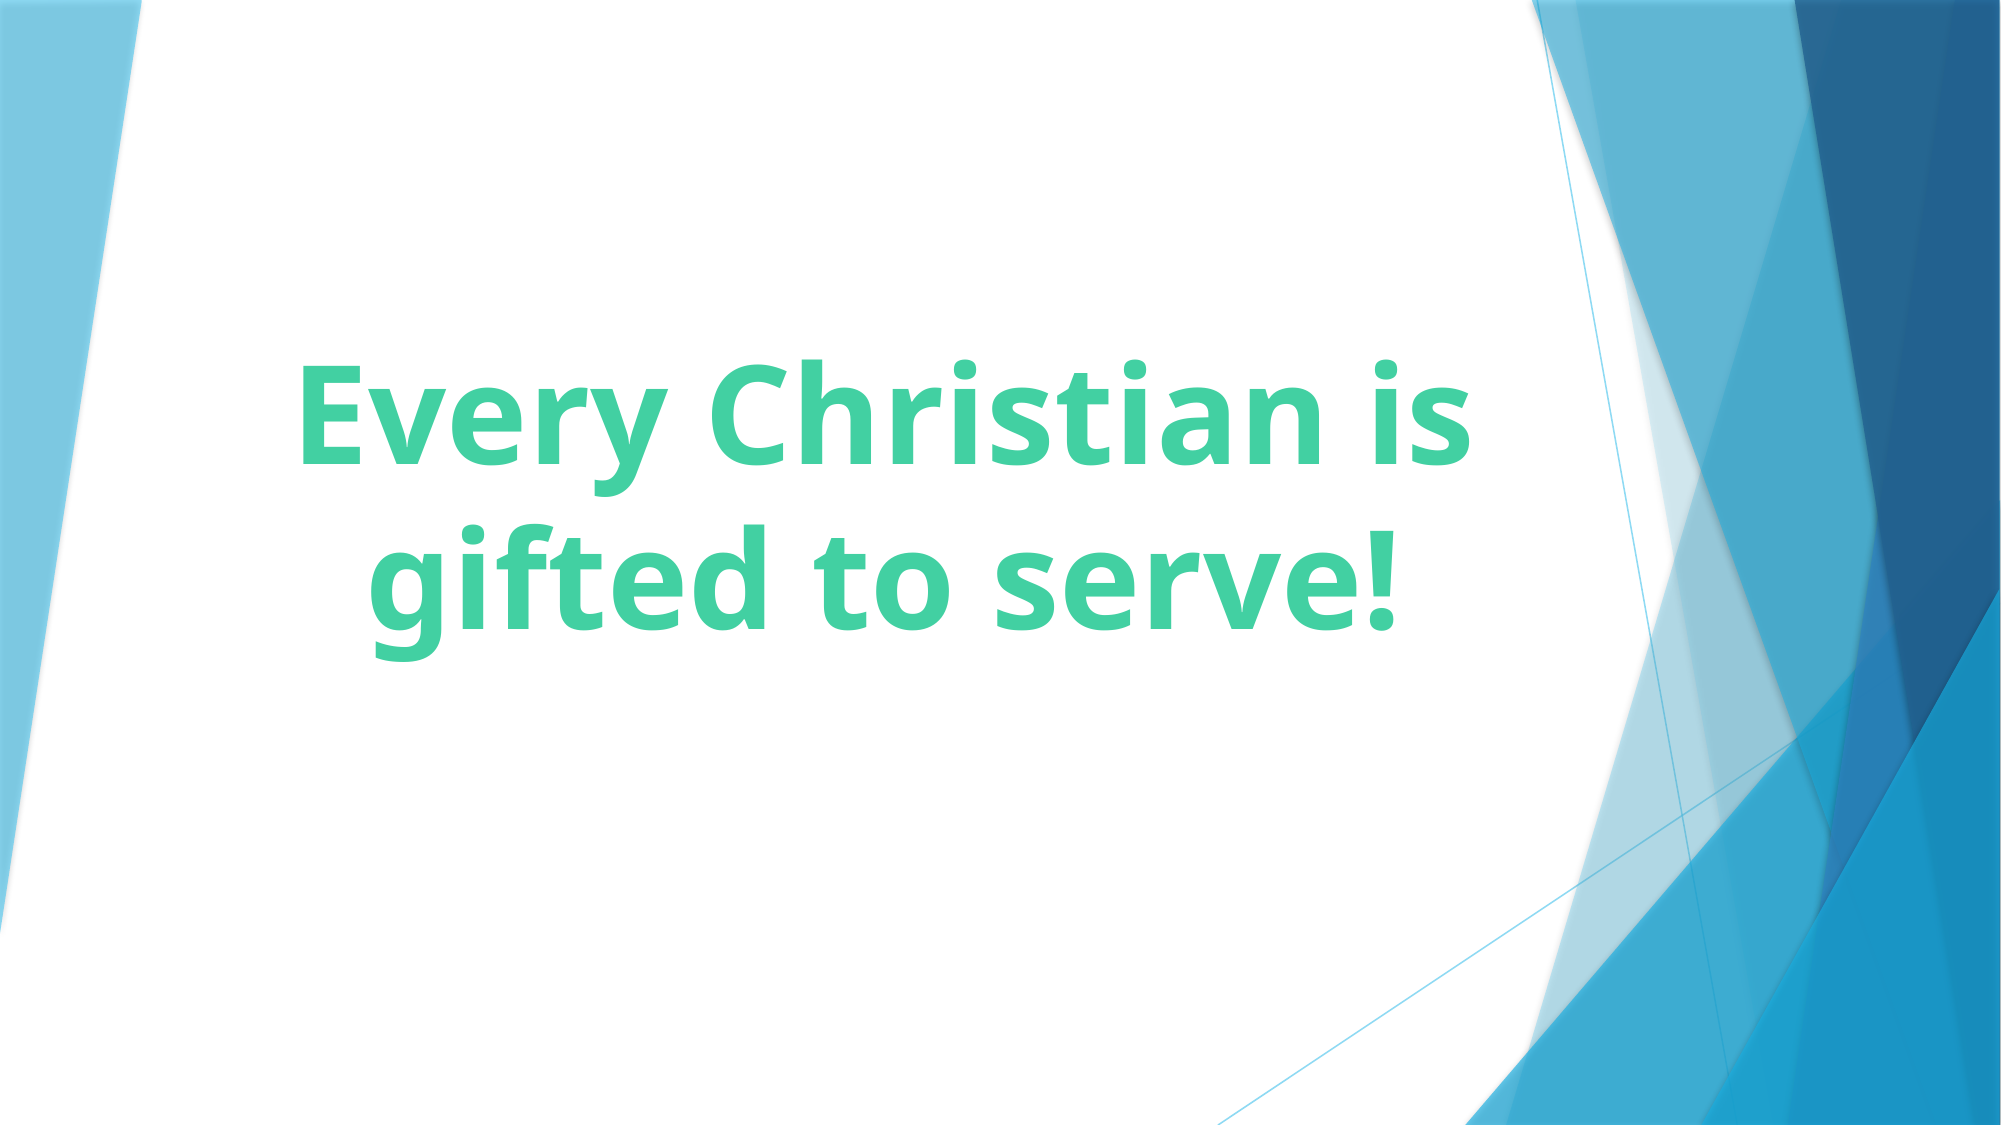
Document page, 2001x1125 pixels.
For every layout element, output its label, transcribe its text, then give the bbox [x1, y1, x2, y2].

title Every Christian is gifted to serve! [247, 394, 1522, 665]
